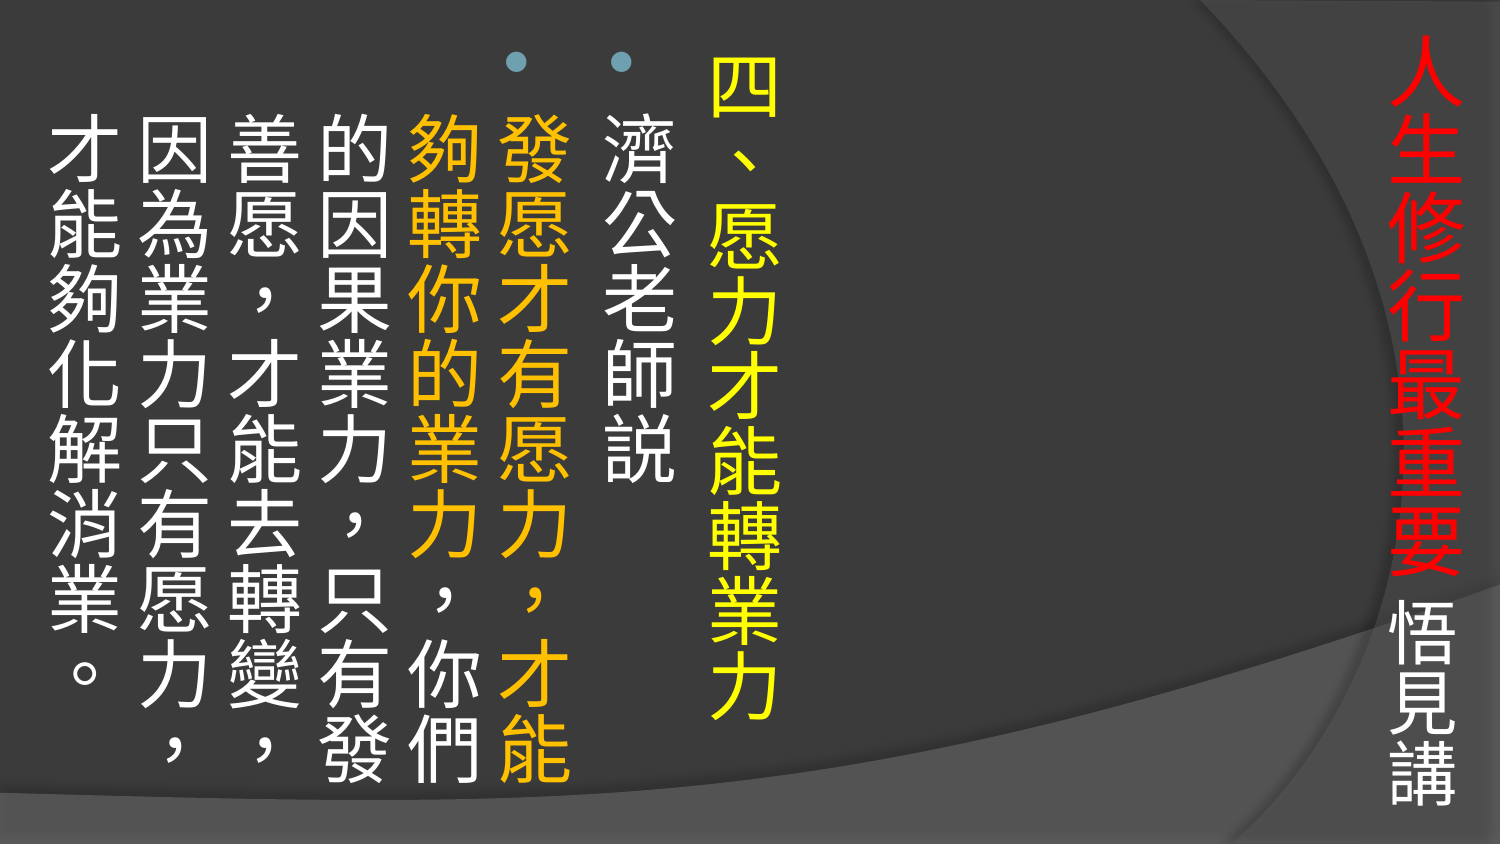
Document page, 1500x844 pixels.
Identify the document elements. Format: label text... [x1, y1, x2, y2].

list 四、愿力才能轉業力 濟公老師説 發愿才有愿力，才能夠轉你的業力，你們的因果業力，只有發善愿，才能去轉變，因為業力只有愿力，才能夠化解消業。 [29, 27, 1365, 820]
title 人生修行最重要 悟見講 [1364, 21, 1483, 820]
